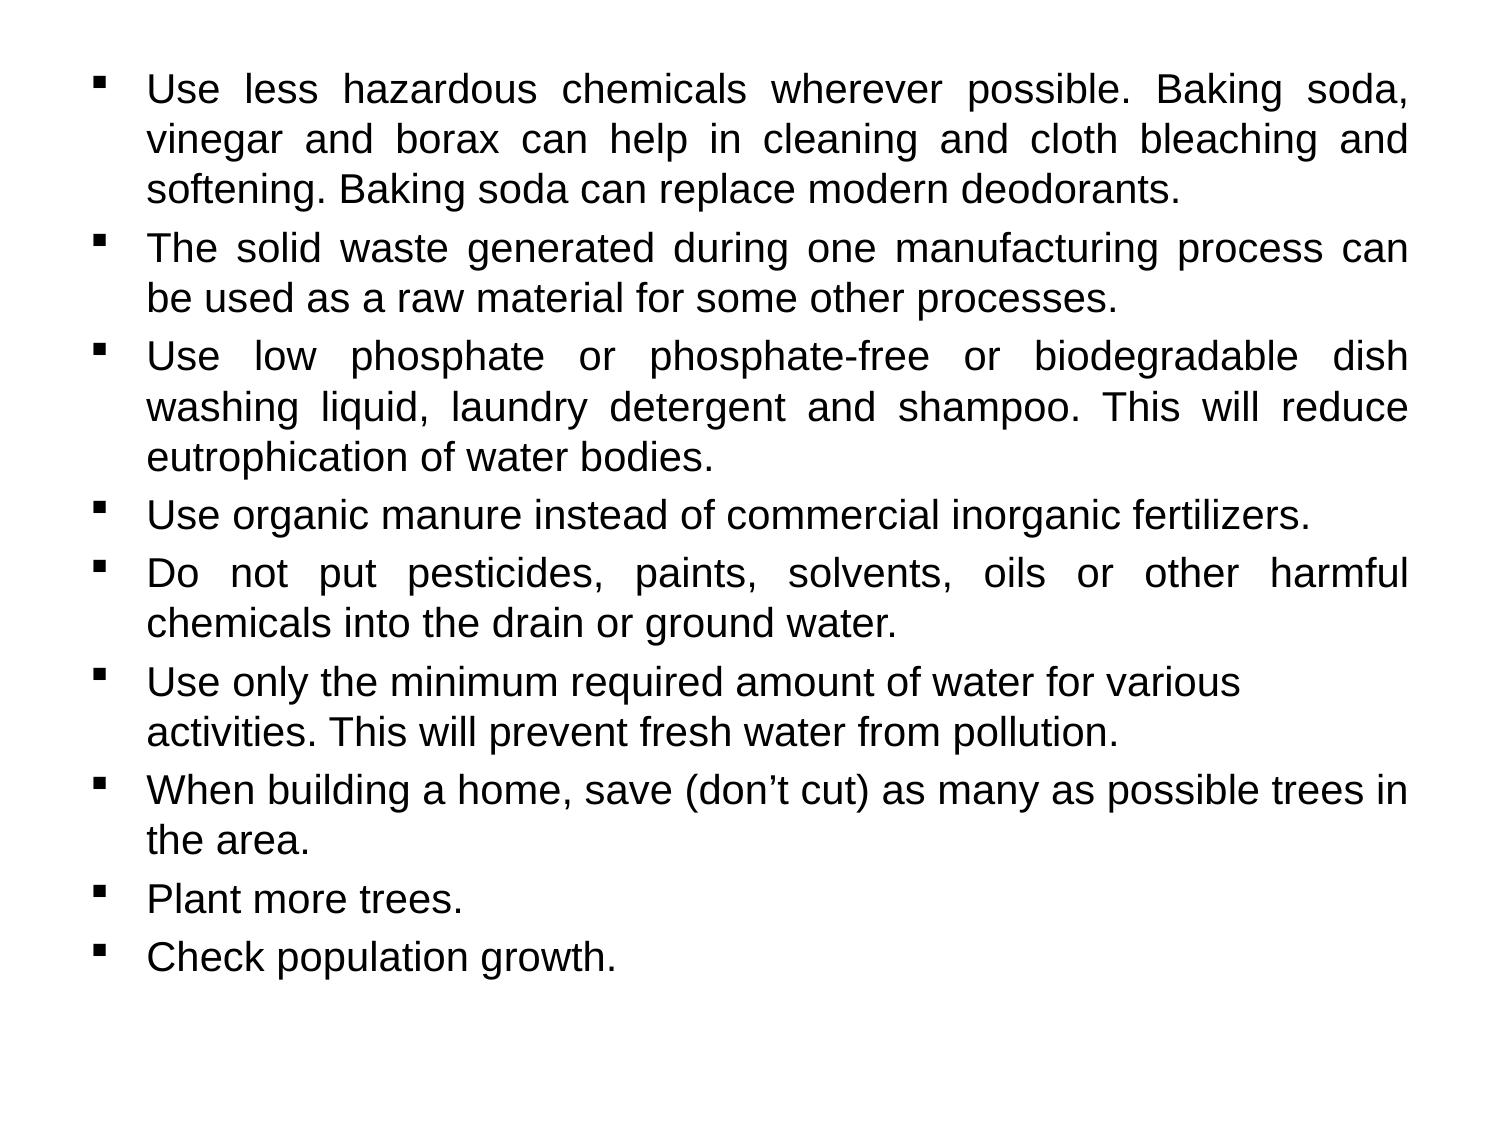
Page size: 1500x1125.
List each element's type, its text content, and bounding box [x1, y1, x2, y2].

list Use less hazardous chemicals wherever possible. Baking soda, vinegar and borax can help in cleaning and cloth bleaching and softening. Baking soda can replace modern deodorants. The solid waste generated during one manufacturing process can be used as a raw material for some other processes. Use low phosphate or phosphate-free or biodegradable dish washing liquid, laundry detergent and shampoo. This will reduce eutrophication of water bodies. Use organic manure instead of commercial inorganic fertilizers. Do not put pesticides, paints, solvents, oils or other harmful chemicals into the drain or ground water. Use only the minimum required amount of water for various activities. This will prevent fresh water from pollution. When building a home, save (don’t cut) as many as possible trees in the area. Plant more trees. Check population growth. [75, 54, 1425, 1005]
